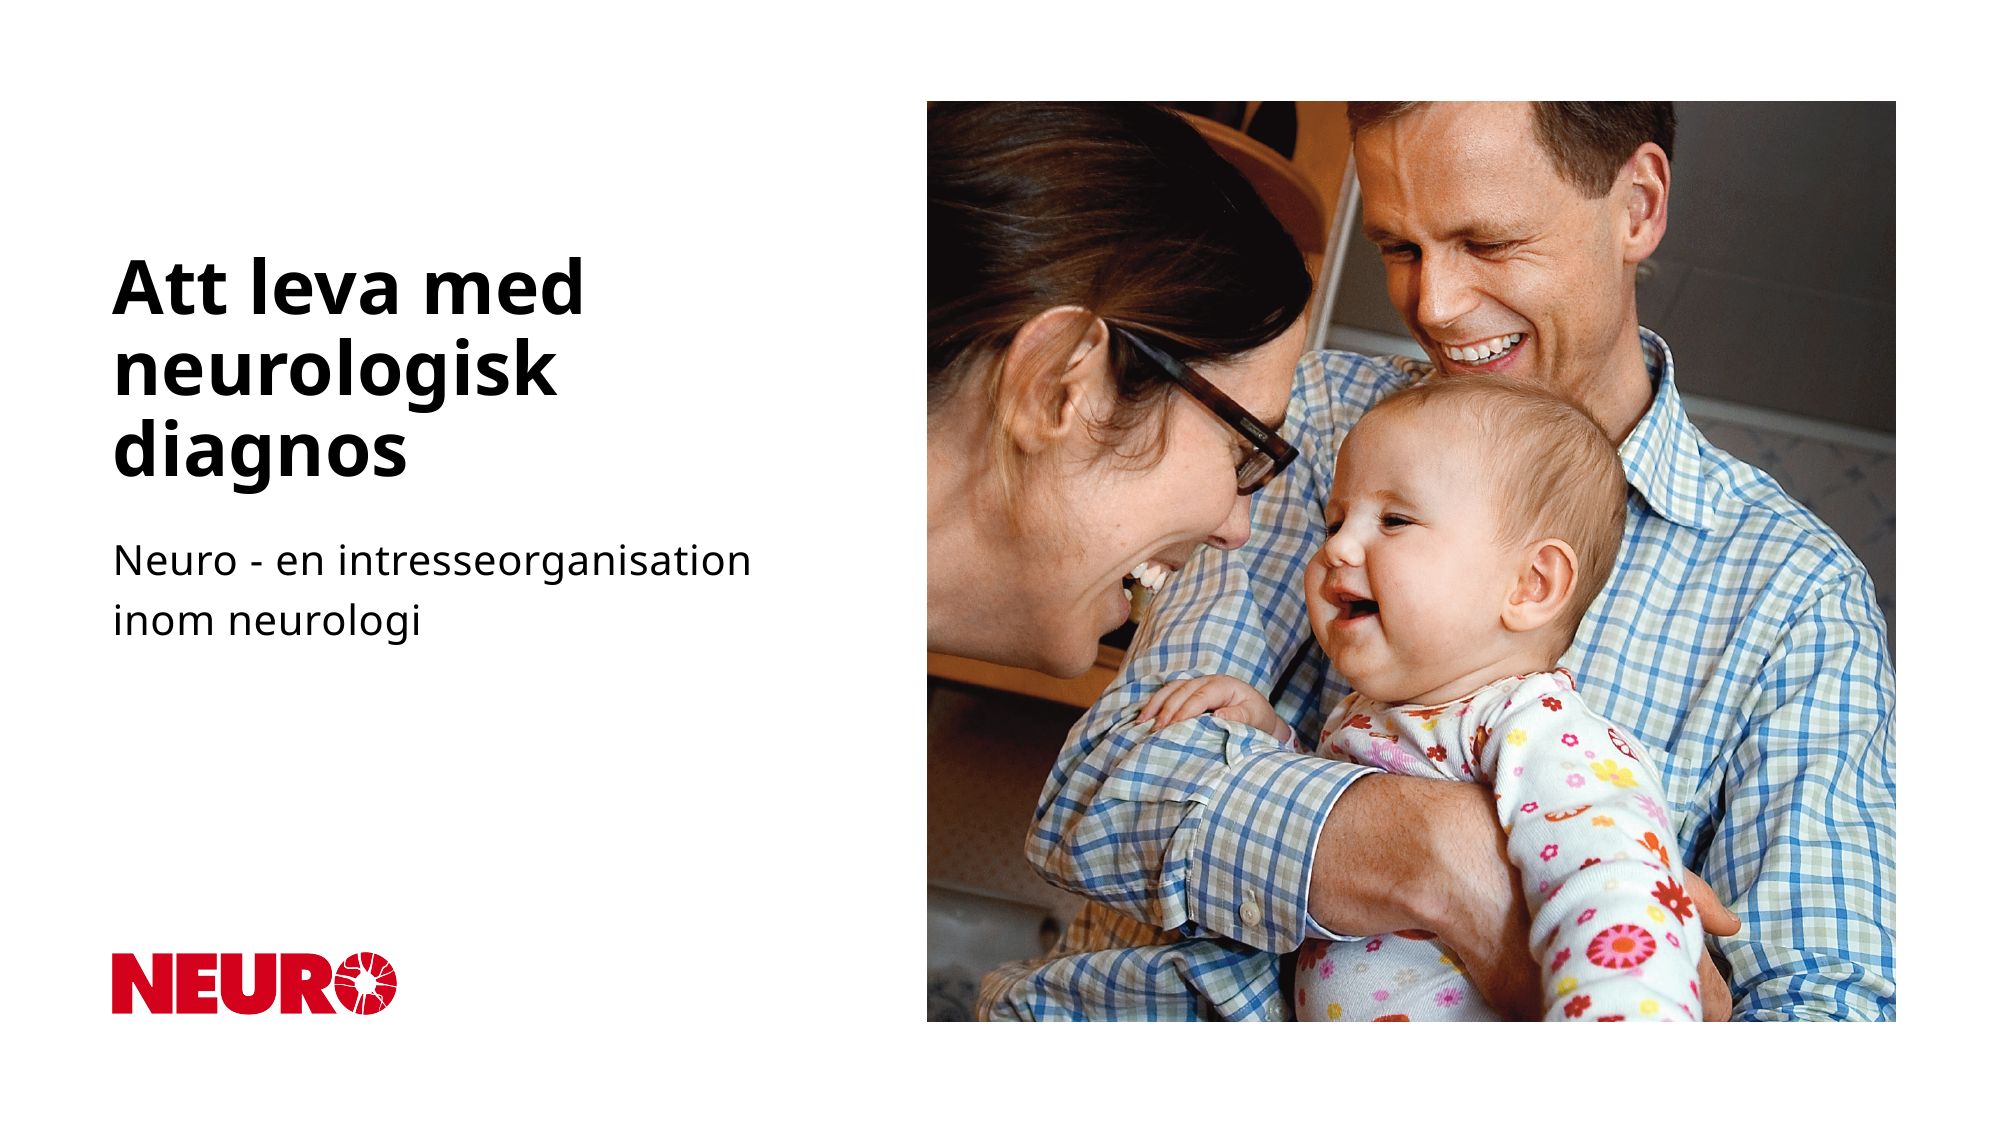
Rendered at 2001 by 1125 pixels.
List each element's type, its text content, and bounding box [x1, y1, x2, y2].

picture [112, 952, 397, 1015]
title Att leva med neurologisk diagnos [112, 249, 789, 463]
picture [927, 101, 1896, 1022]
list Neuro - en intresseorganisation inom neurologi [112, 523, 778, 657]
